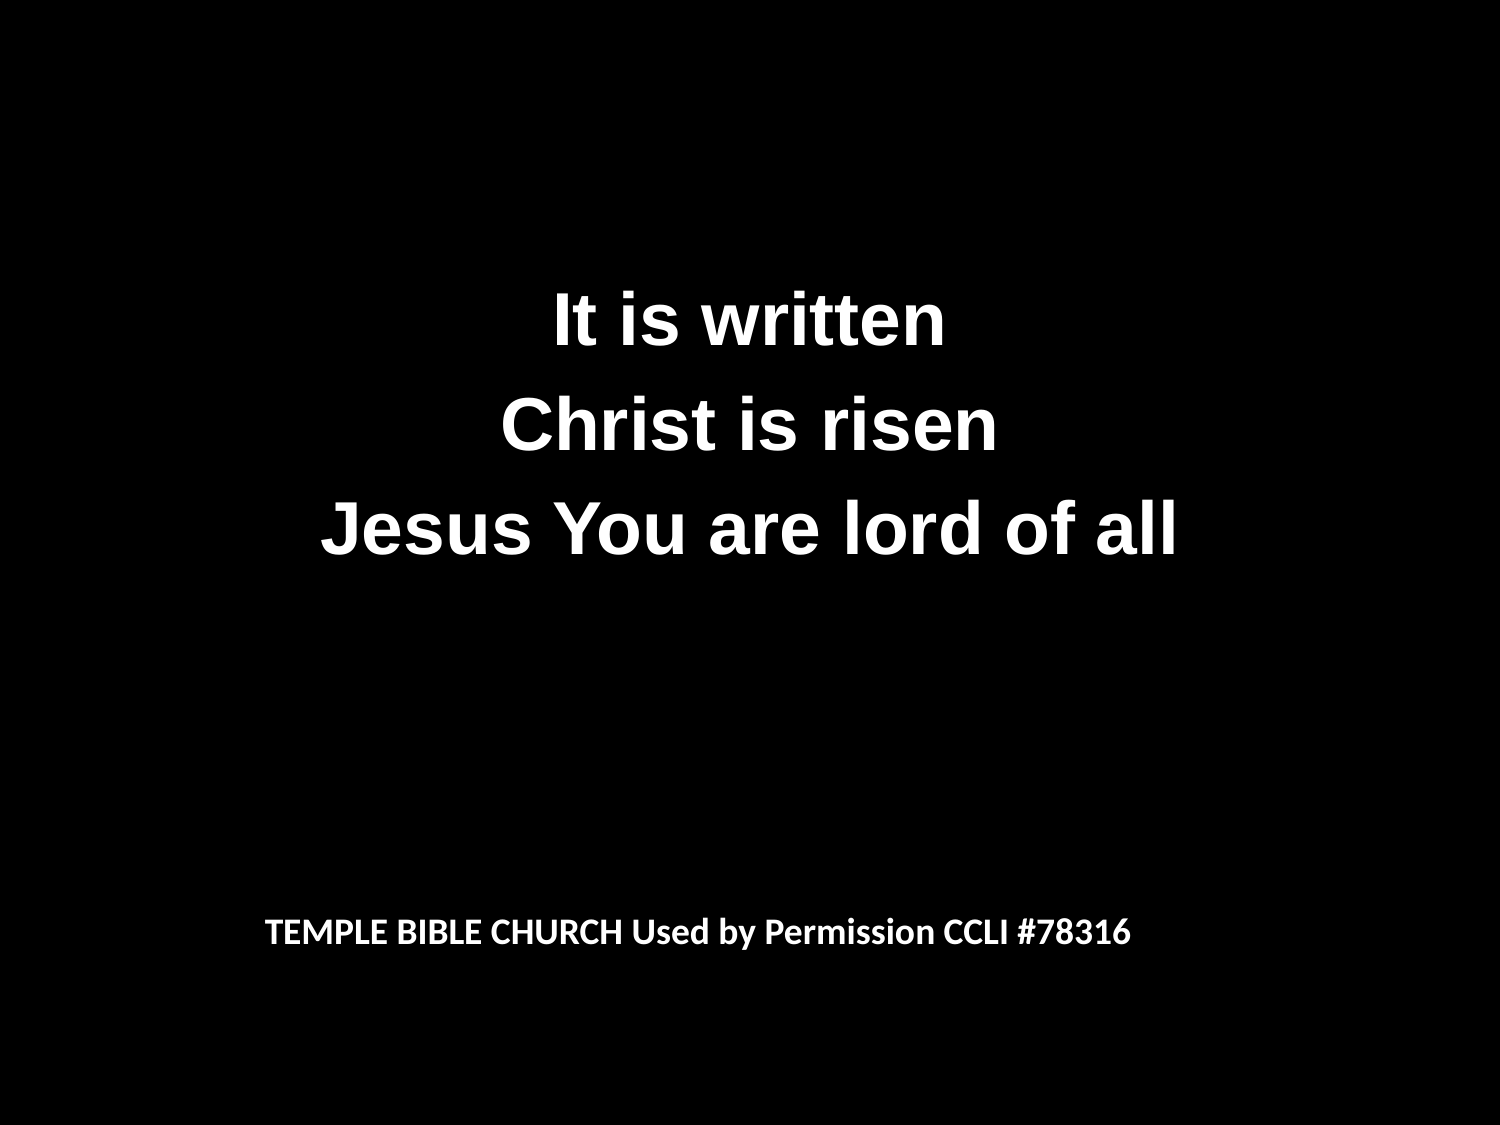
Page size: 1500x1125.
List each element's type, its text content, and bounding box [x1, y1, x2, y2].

list It is written Christ is risen Jesus You are lord of all [75, 262, 1425, 1005]
text_box TEMPLE BIBLE CHURCH Used by Permission CCLI #78316 [249, 899, 1275, 960]
